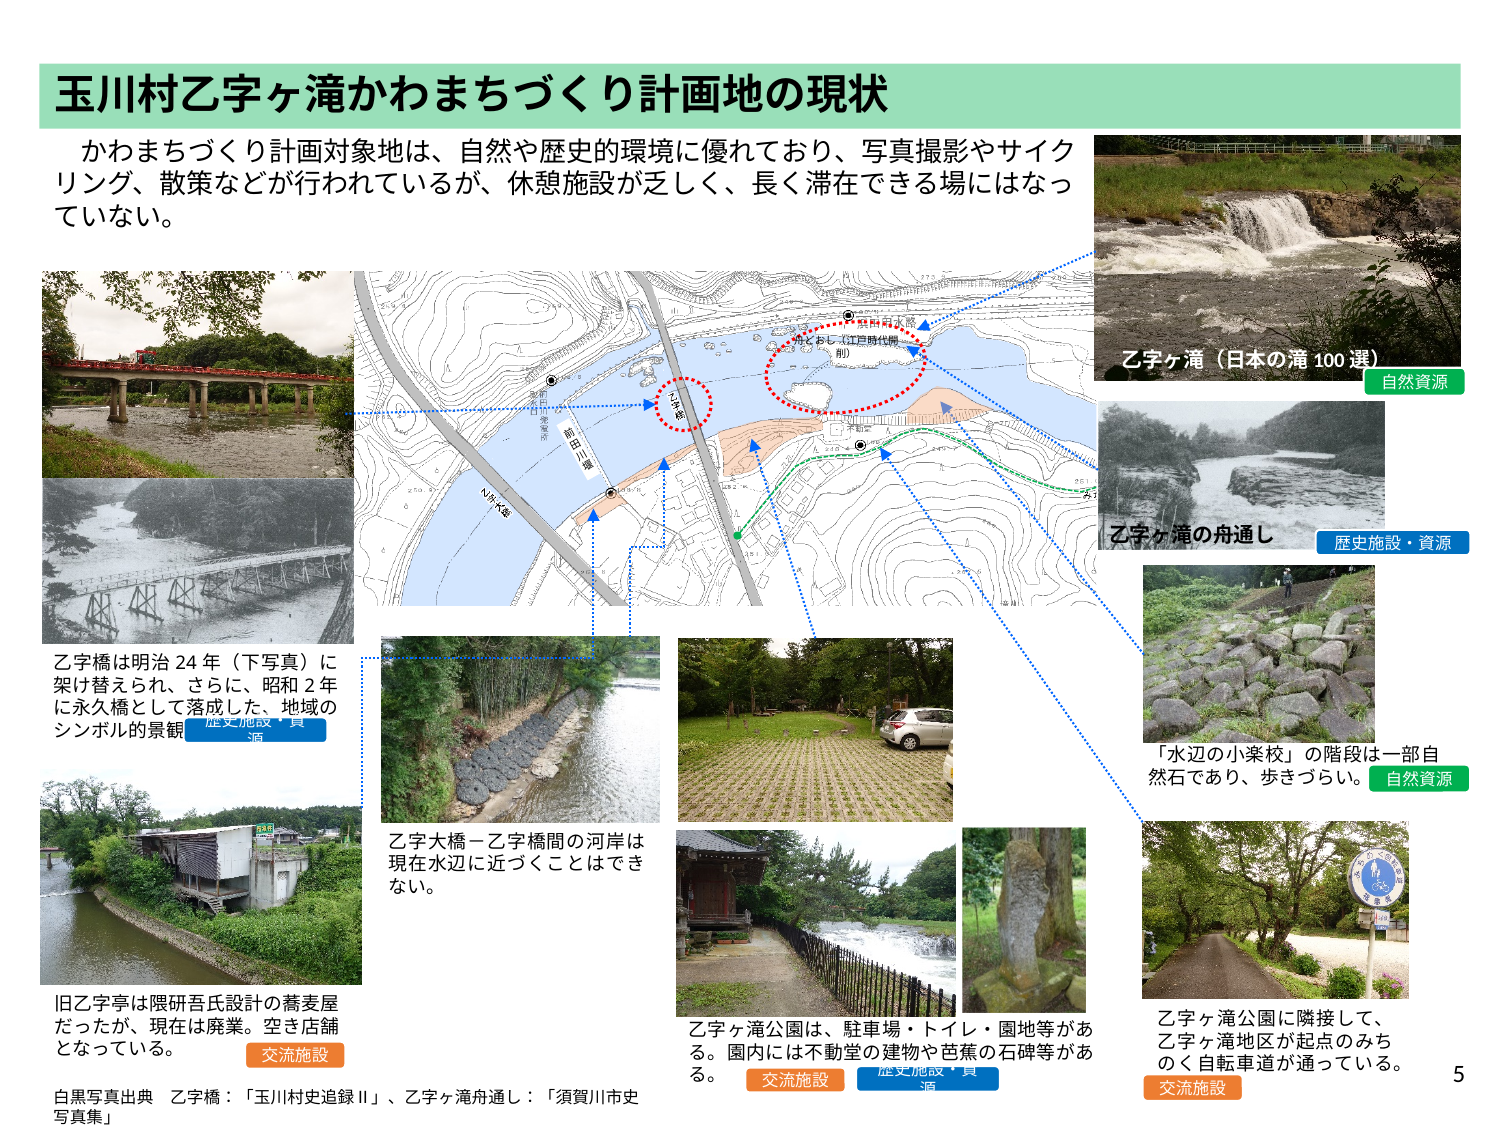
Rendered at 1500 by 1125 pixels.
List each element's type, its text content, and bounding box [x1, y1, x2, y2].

picture [381, 636, 660, 823]
text_box 自然資源 [1367, 763, 1472, 794]
picture [676, 828, 1117, 1017]
picture [1142, 821, 1409, 999]
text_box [879, 447, 1143, 823]
text_box かわまちづくり計画対象地は、自然や歴史的環境に優れており、写真撮影やサイクリング、散策などが行われているが、休憩施設が乏しく、長く滞在できる場にはなっていない。 [38, 126, 1097, 239]
title 玉川村乙字ヶ滝かわまちづくり計画地の現状 [39, 63, 1461, 129]
picture [1143, 565, 1375, 744]
text_box 歴史施設・資源 [182, 716, 327, 745]
text_box 歴史施設・資源 [1314, 528, 1472, 557]
text_box 交流施設 [244, 1040, 347, 1070]
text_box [916, 251, 1096, 330]
text_box 乙字橋は明治24年（下写真）に架け替えられ、さらに、昭和2年に永久橋として落成した、地域のシンボル的景観。 [38, 643, 327, 760]
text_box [557, 530, 737, 565]
text_box 白黒写真出典 乙字橋：「玉川村史追録Ⅱ」、乙字ヶ滝舟通し：「須賀川市史写真集」 [38, 1080, 664, 1125]
picture [1094, 135, 1461, 381]
picture [678, 638, 879, 822]
text_box 「水辺の小楽校」の階段は一部自然石であり、歩きづらい。 [1143, 735, 1455, 802]
text_box 乙字ヶ滝公園に隣接して、乙字ヶ滝地区が起点のみちのく自転車道が通っている。 [1142, 999, 1409, 1096]
picture [40, 769, 362, 985]
text_box 歴史施設・資源 [855, 1065, 1001, 1093]
text_box 交流施設 [744, 1066, 847, 1094]
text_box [354, 271, 1094, 606]
text_box 乙字ヶ滝公園は、駐車場・トイレ・園地等がある。園内には不動堂の建物や芭蕉の石碑等がある。 [673, 1010, 1110, 1091]
text_box 乙字大橋－乙字橋間の河岸は現在水辺に近づくことはできない。 [373, 822, 660, 900]
slide_number 4 [1142, 1042, 1481, 1103]
text_box 交流施設 [1141, 1073, 1244, 1102]
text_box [345, 404, 657, 414]
text_box 自然資源 [1362, 366, 1467, 397]
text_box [751, 438, 816, 639]
text_box 旧乙字亭は隈研吾氏設計の蕎麦屋だったが、現在は廃業。空き店舗となっている。 [39, 984, 355, 1065]
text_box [327, 542, 628, 775]
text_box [906, 345, 1099, 470]
picture [1098, 401, 1385, 551]
picture [42, 271, 354, 644]
